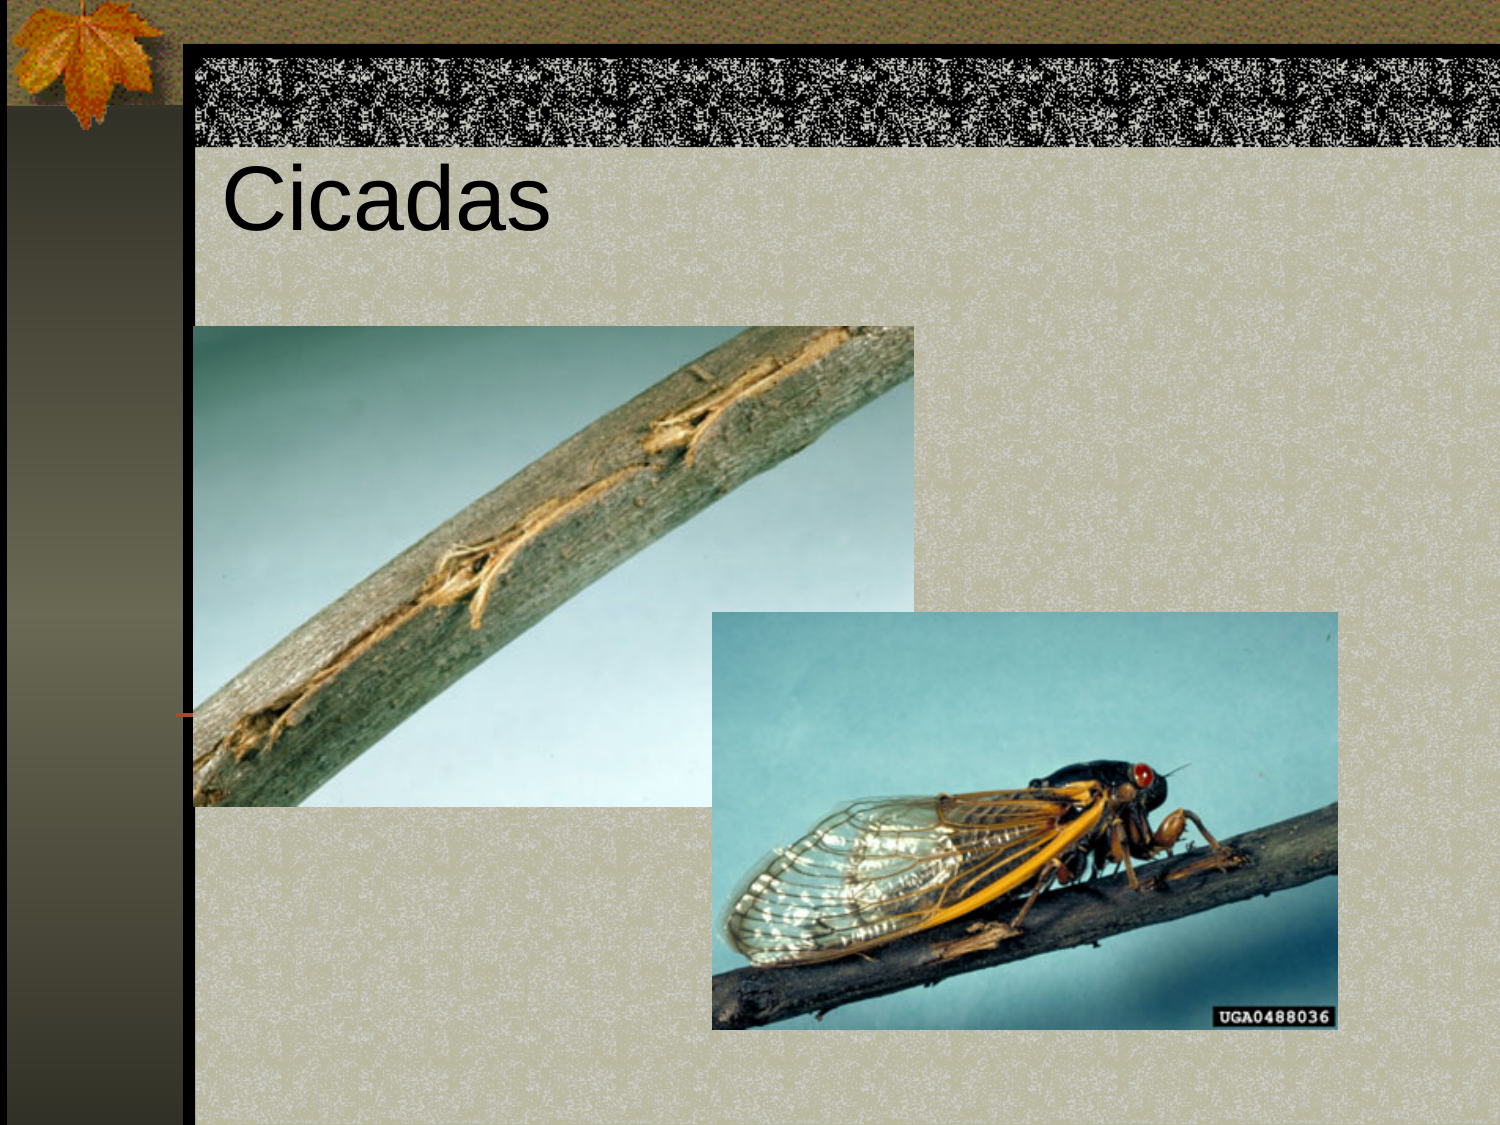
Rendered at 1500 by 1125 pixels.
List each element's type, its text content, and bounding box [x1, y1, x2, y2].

picture [193, 58, 1500, 1124]
picture [7, 0, 1500, 130]
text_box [160, 318, 1339, 794]
title Cicadas [206, 99, 1482, 288]
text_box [712, 612, 1338, 1030]
